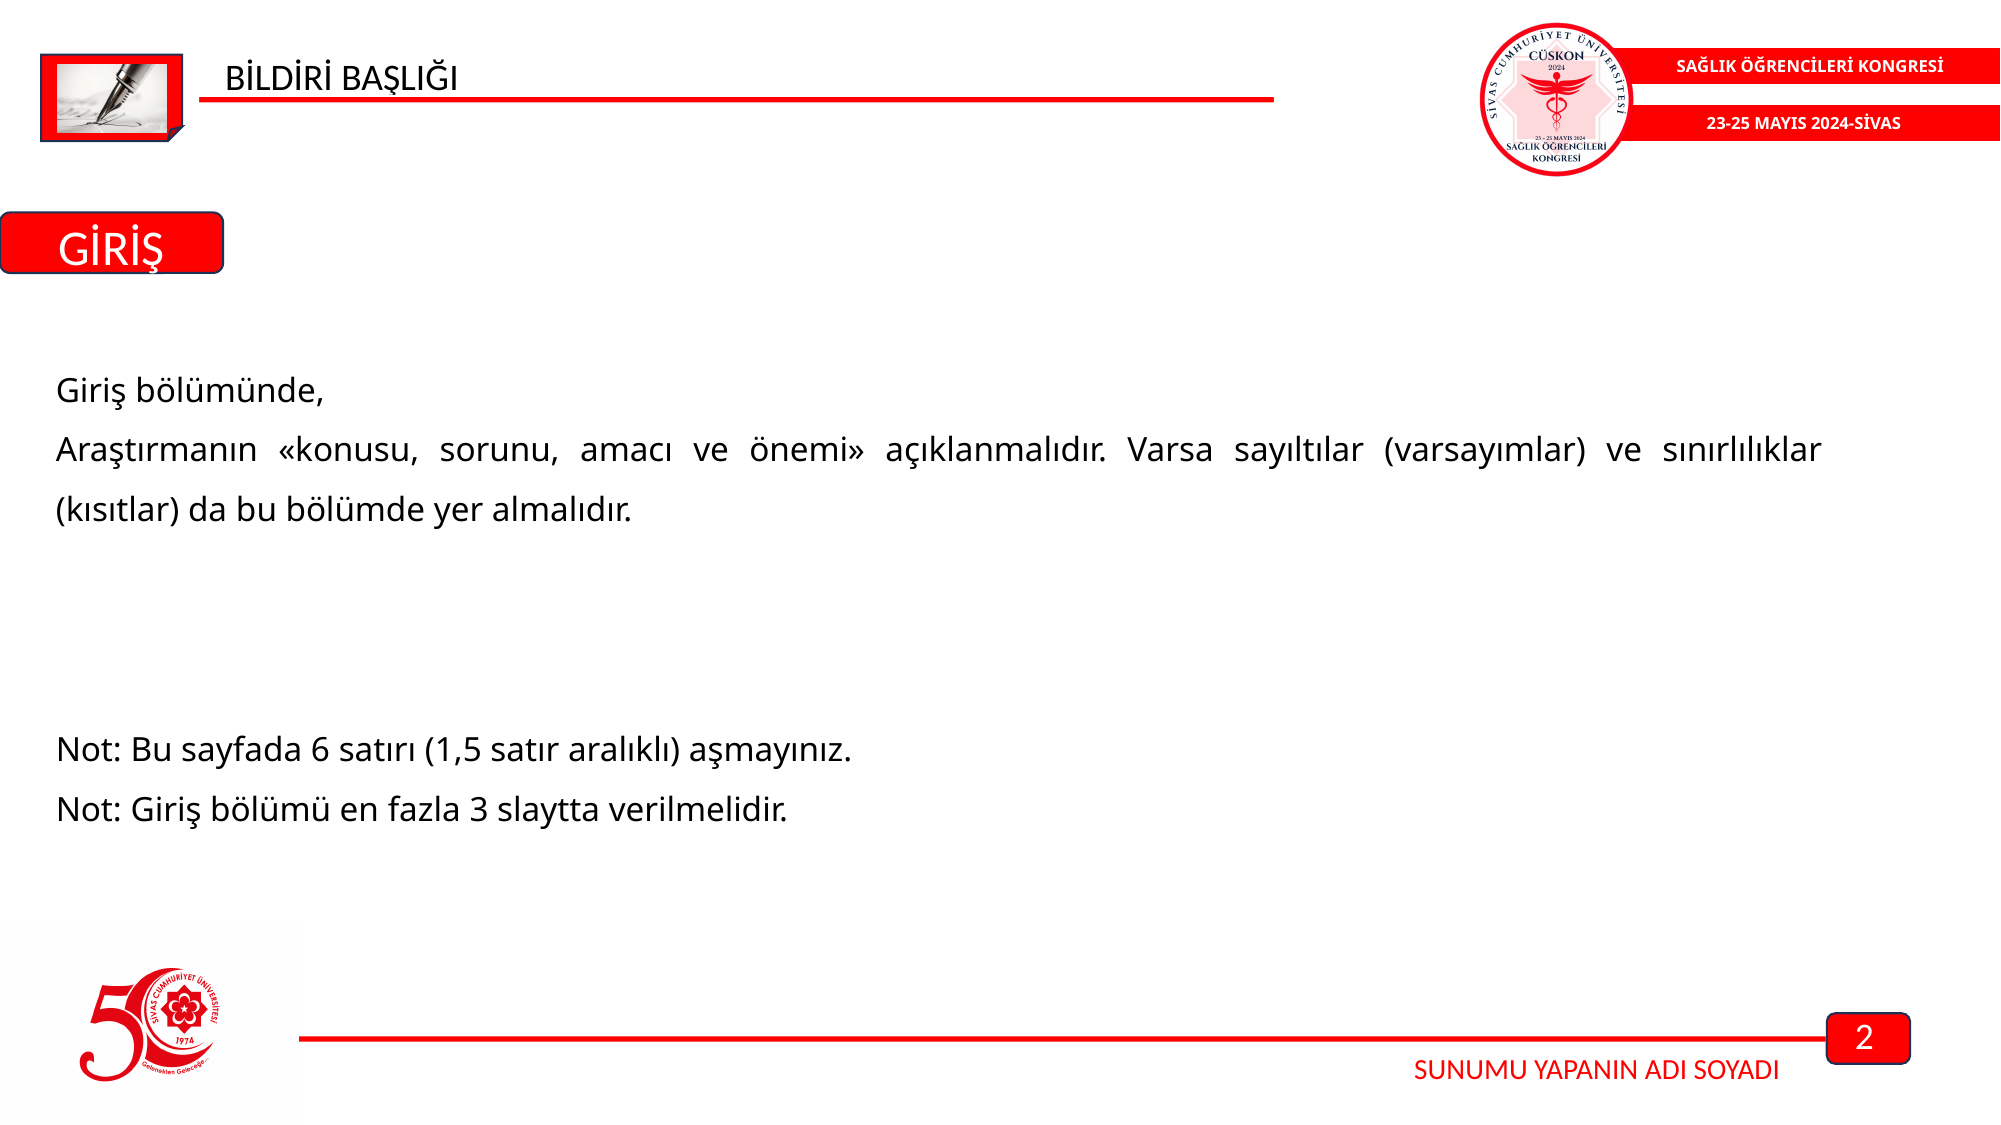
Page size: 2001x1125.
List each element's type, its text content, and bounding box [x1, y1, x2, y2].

text_box BİLDİRİ BAŞLIĞI [155, 45, 529, 105]
text_box 23-25 MAYIS 2024-SİVAS [1642, 105, 2000, 141]
picture [0, 924, 299, 1125]
text_box [299, 1034, 1825, 1044]
text_box 2 [1840, 1004, 1904, 1065]
text_box SUNUMU YAPANIN ADI SOYADI [1338, 1043, 1856, 1093]
text_box [40, 53, 186, 143]
text_box [197, 94, 1276, 105]
text_box [1825, 1012, 1840, 1065]
picture [57, 64, 167, 133]
picture [1471, 14, 1642, 185]
text_box Giriş bölümünde, Araştırmanın «konusu, sorunu, amacı ve önemi» açıklanmalıdır. Varsa sayıltılar (varsayımlar) ve sınırlılıklar (kısıtlar) da bu bölümde yer almalıdır. Not: Bu sayfada 6 satırı (1,5 satır aralıklı) aşmayınız. Not: Giriş bölümü en fazla 3 slaytta verilmelidir. [41, 341, 1840, 836]
text_box [1904, 1012, 1912, 1065]
text_box SAĞLIK ÖĞRENCİLERİ KONGRESİ [1642, 48, 2000, 84]
text_box GİRİŞ [0, 207, 299, 283]
